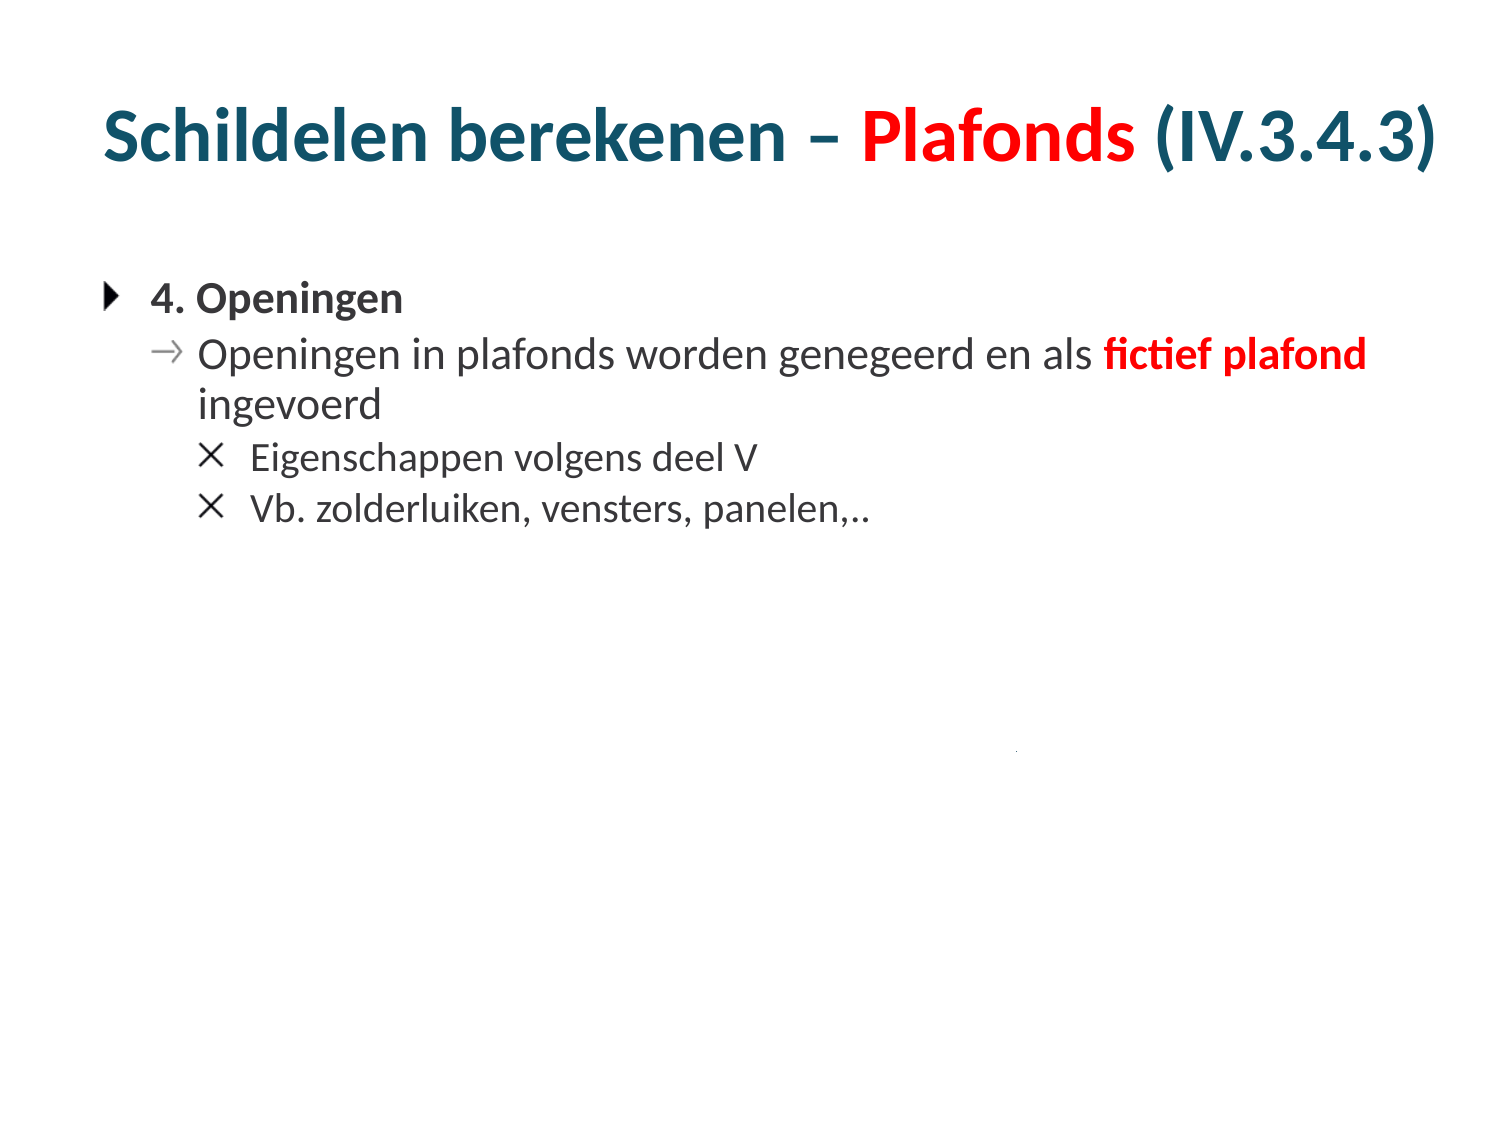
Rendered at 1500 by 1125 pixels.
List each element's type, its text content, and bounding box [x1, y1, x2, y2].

picture [197, 442, 251, 469]
picture [150, 340, 195, 364]
title Schildelen berekenen – Plafonds (IV.3.4.3) [88, 90, 1459, 268]
picture [103, 281, 145, 311]
picture [197, 493, 251, 520]
list 4. Openingen Openingen in plafonds worden genegeerd en als fictief plafond ingevoerd Eigenschappen volgens deel V Vb. zolderluiken, vensters, panelen,.. [88, 268, 1459, 1083]
